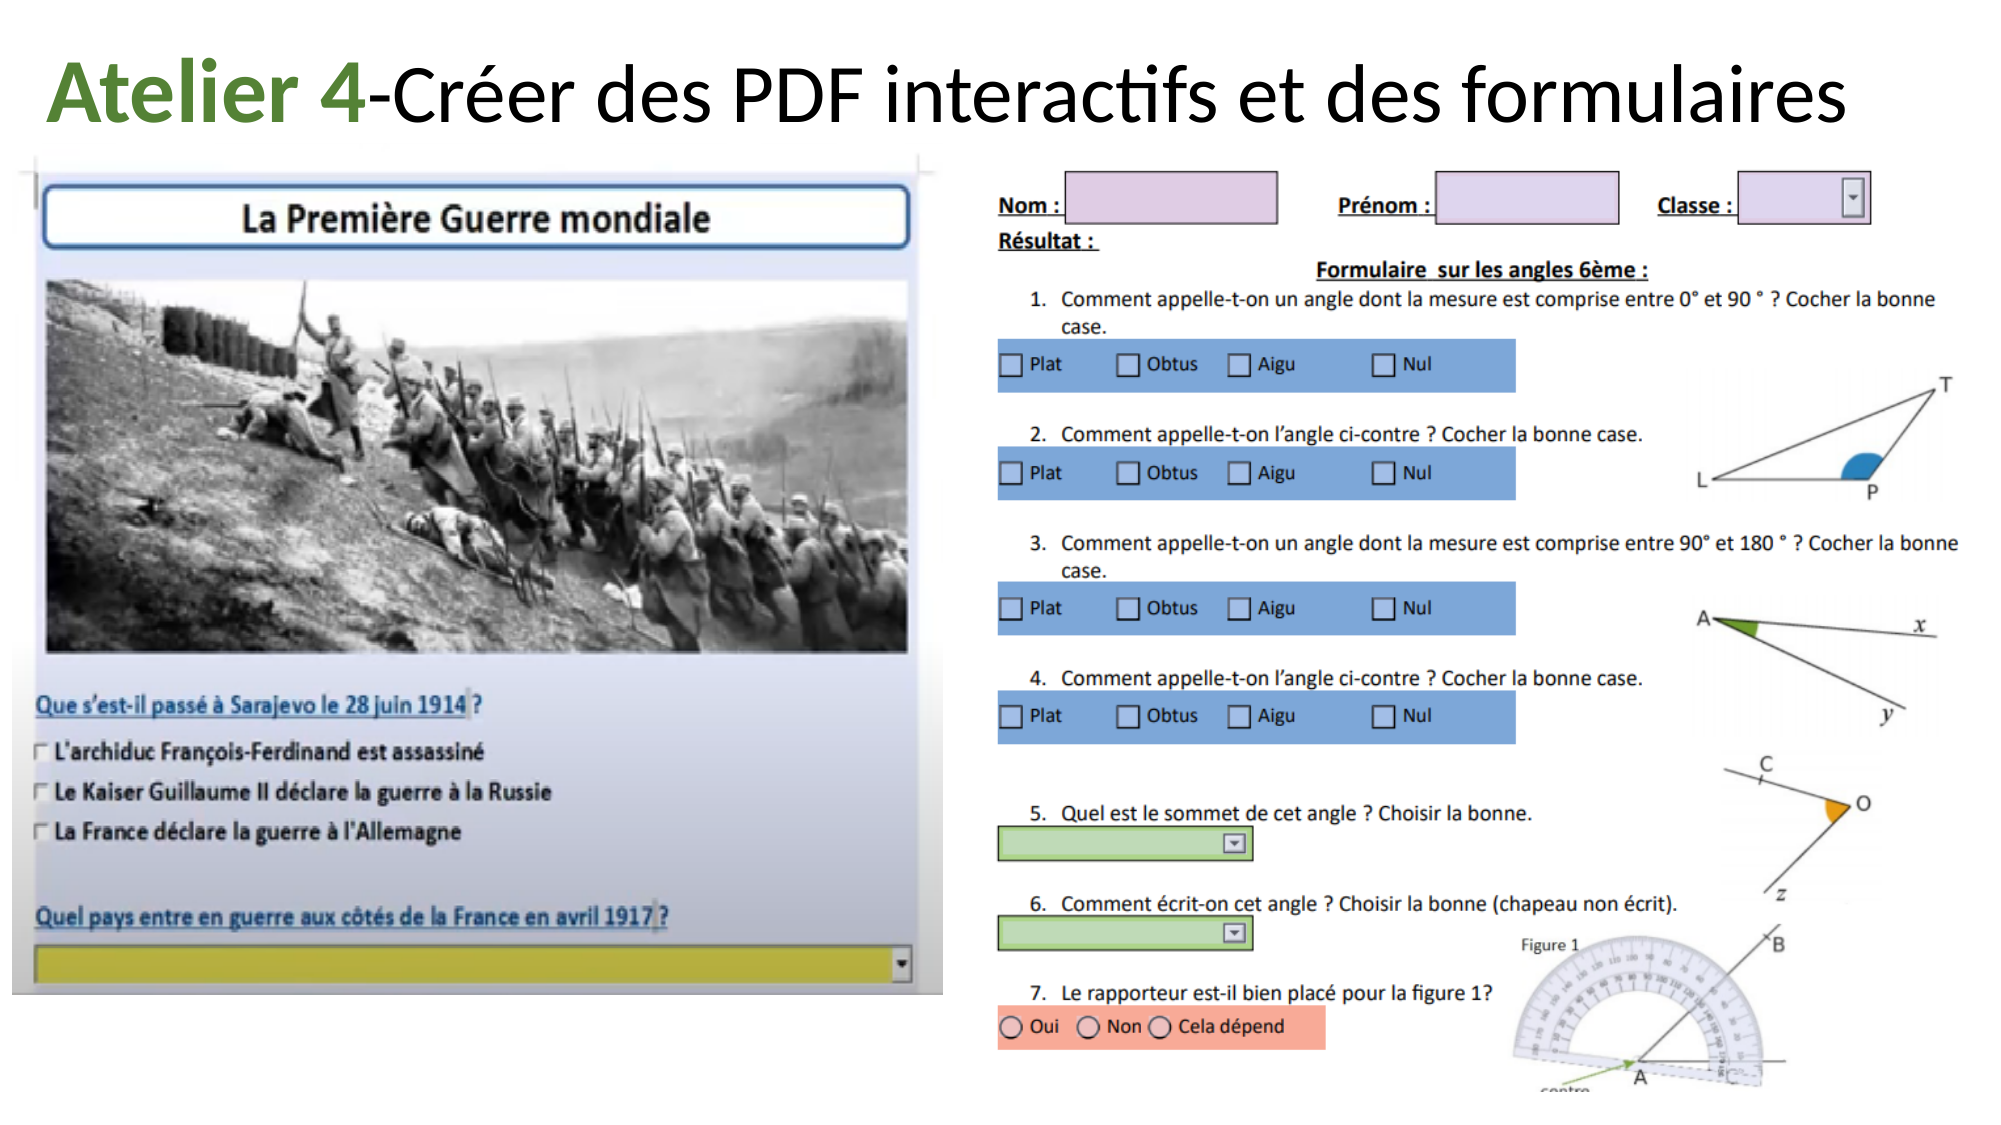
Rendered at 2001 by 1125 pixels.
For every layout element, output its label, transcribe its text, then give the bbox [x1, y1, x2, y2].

text_box Atelier 4-Créer des PDF interactifs et des formulaires [12, 16, 1925, 169]
picture [12, 143, 944, 996]
picture [977, 158, 1962, 1092]
